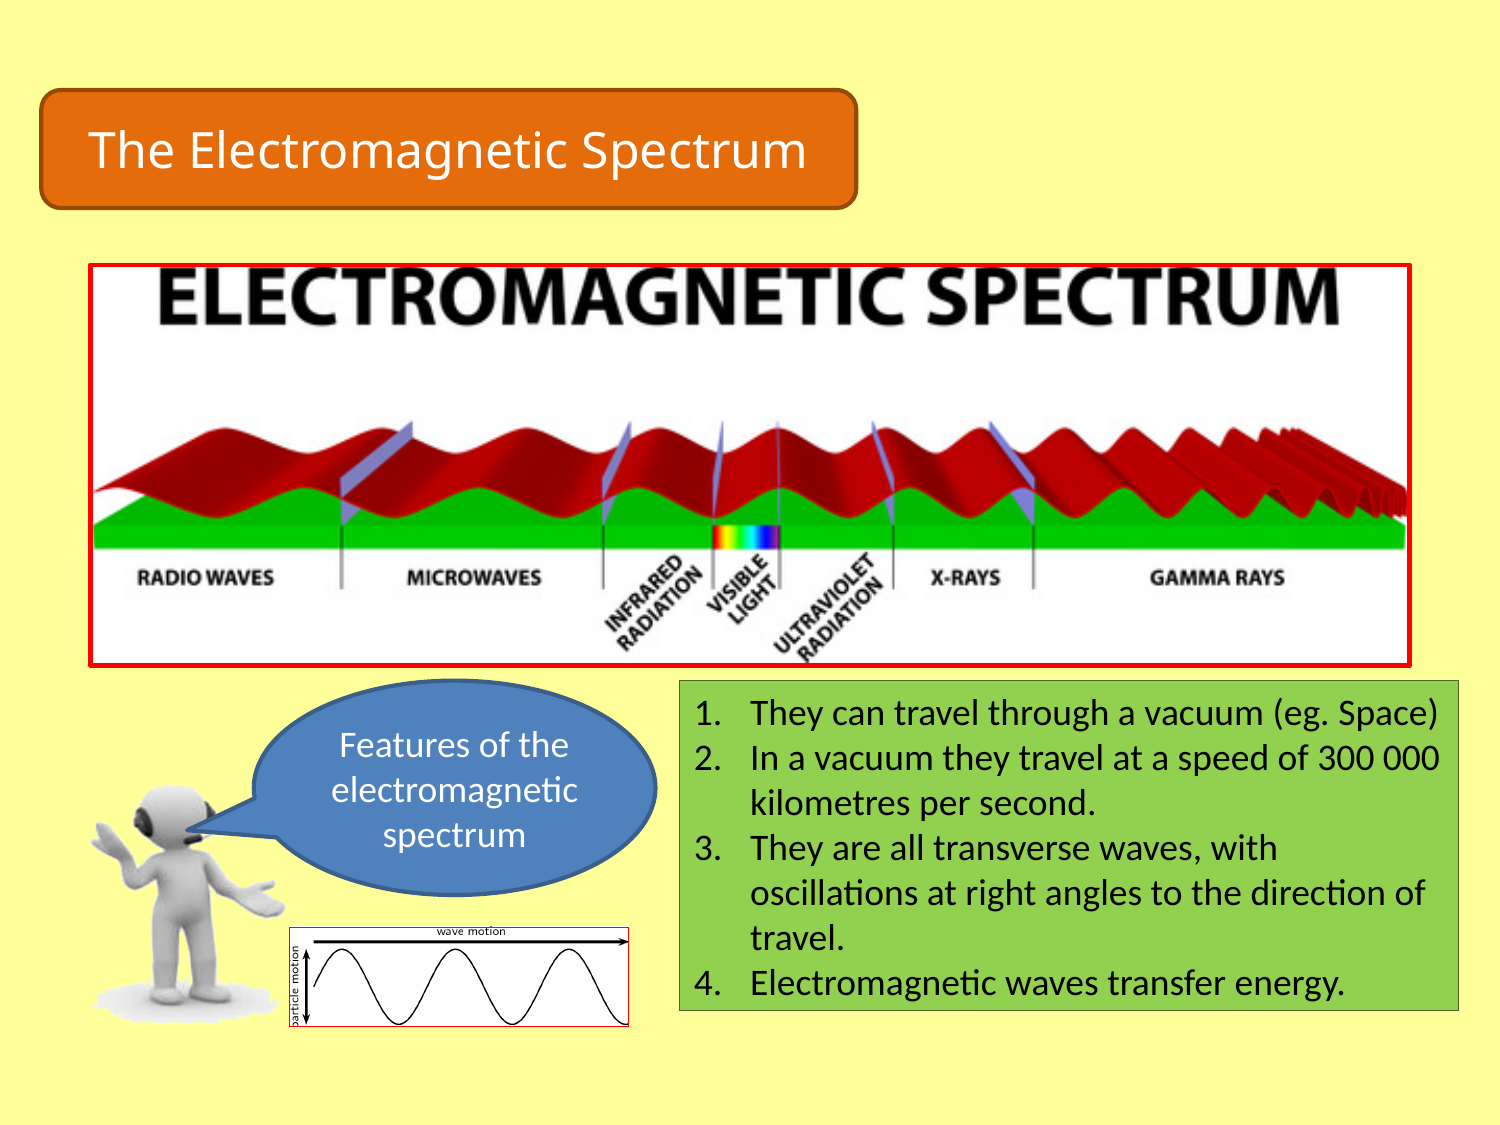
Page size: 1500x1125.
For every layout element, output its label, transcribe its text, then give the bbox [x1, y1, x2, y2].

picture [92, 266, 1408, 664]
text_box They can travel through a vacuum (eg. Space) In a vacuum they travel at a speed of 300 000 kilometres per second. They are all transverse waves, with oscillations at right angles to the direction of travel. Electromagnetic waves transfer energy. [679, 680, 1459, 1011]
picture [44, 763, 630, 1027]
text_box Features of the electromagnetic spectrum [257, 678, 658, 898]
text_box The Electromagnetic Spectrum [39, 87, 859, 211]
